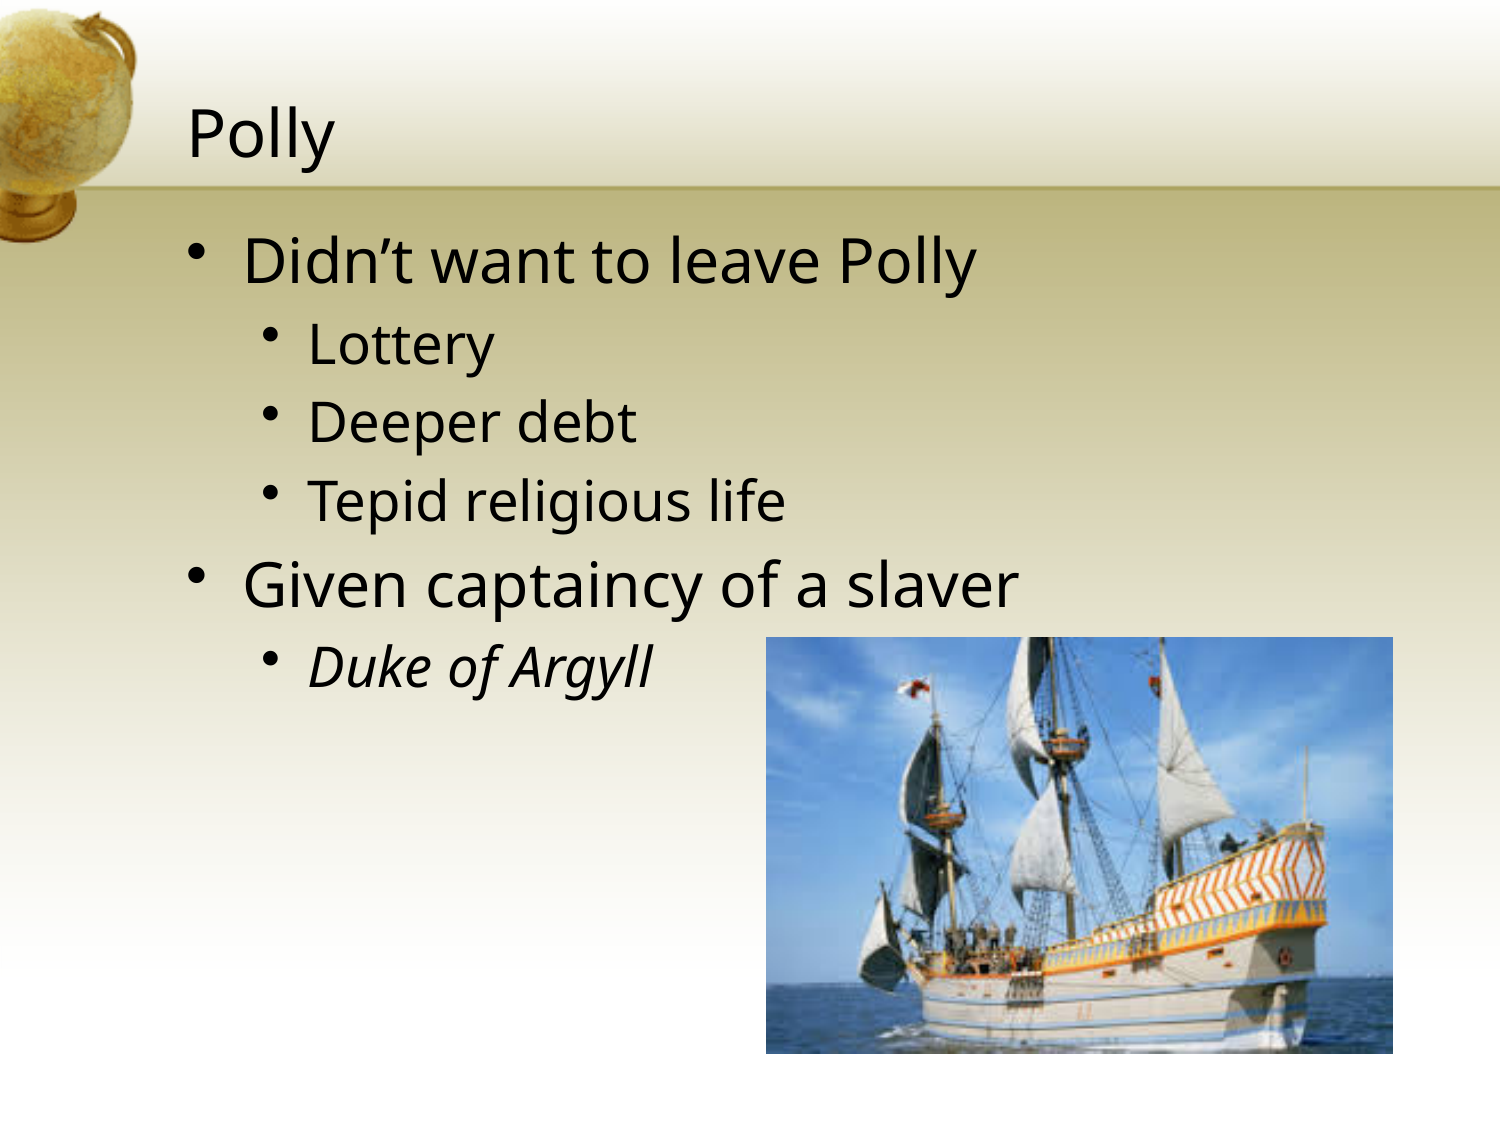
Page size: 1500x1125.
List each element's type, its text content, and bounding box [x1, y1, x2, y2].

picture [0, 0, 1500, 1125]
title Polly [171, 36, 1436, 179]
list Didn’t want to leave Polly Lottery Deeper debt Tepid religious life Given captaincy of a slaver Duke of Argyll [171, 214, 1436, 1018]
